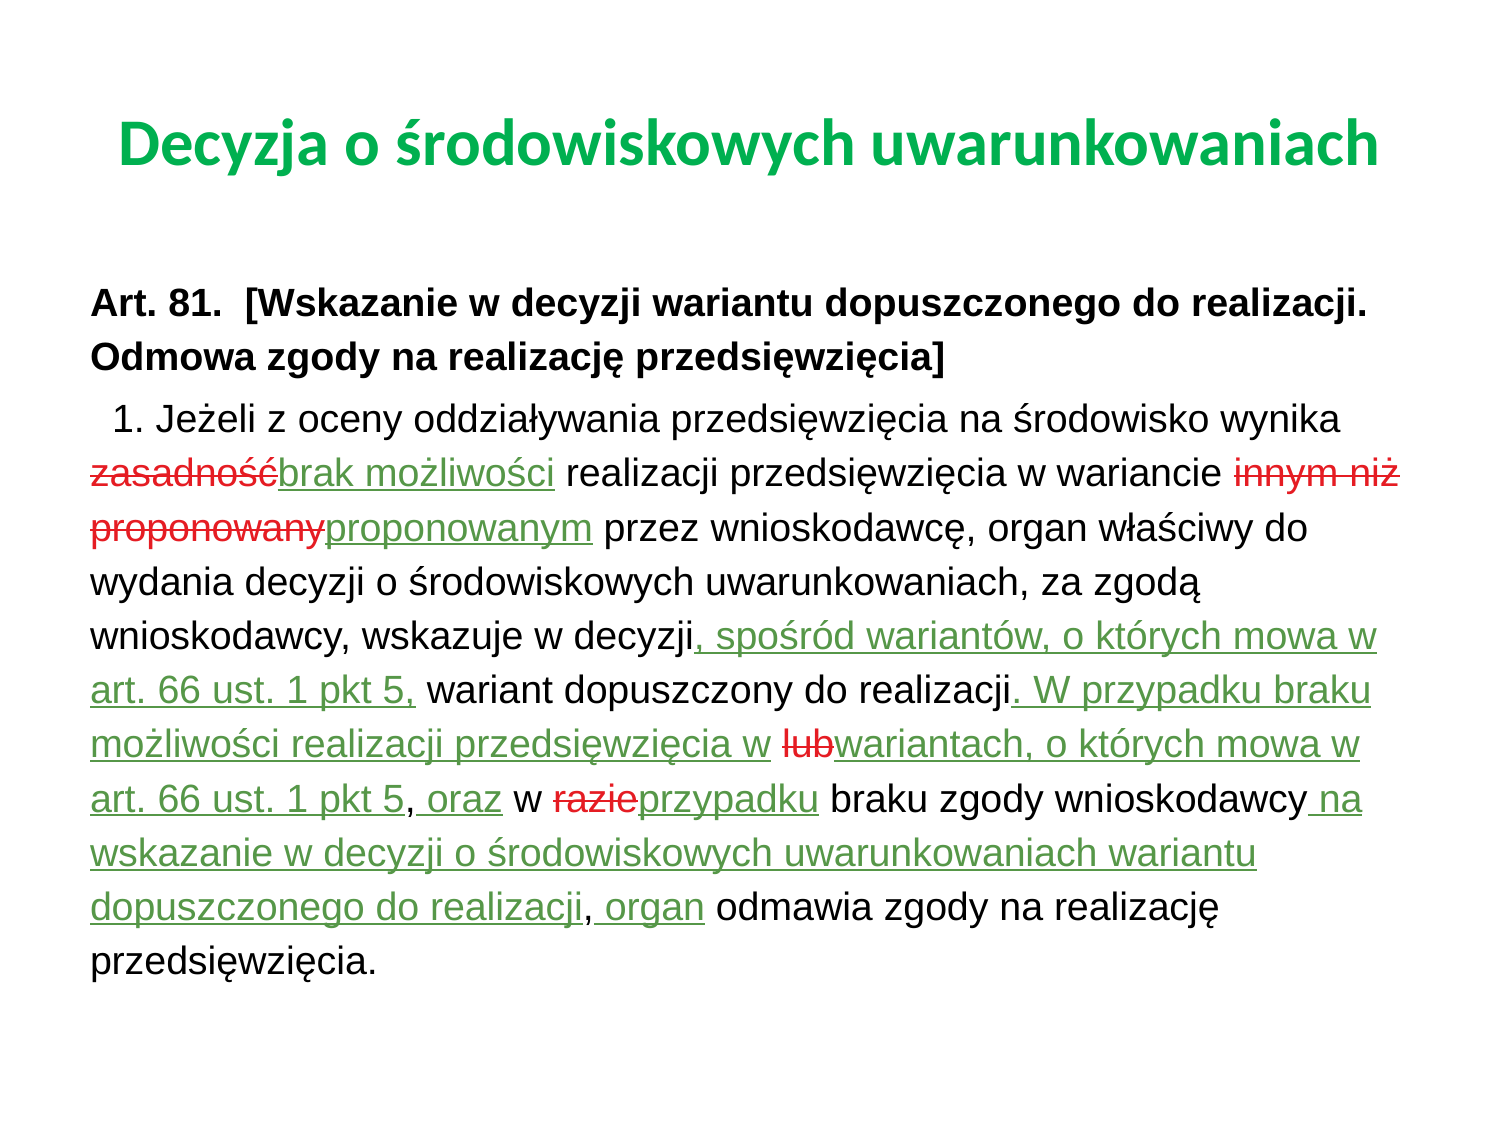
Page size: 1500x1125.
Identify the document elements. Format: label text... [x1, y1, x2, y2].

list Art. 81. [Wskazanie w decyzji wariantu dopuszczonego do realizacji. Odmowa zgody na realizację przedsięwzięcia] 1. Jeżeli z oceny oddziaływania przedsięwzięcia na środowisko wynika zasadnośćbrak możliwości realizacji przedsięwzięcia w wariancie innym niż proponowanyproponowanym przez wnioskodawcę, organ właściwy do wydania decyzji o środowiskowych uwarunkowaniach, za zgodą wnioskodawcy, wskazuje w decyzji, spośród wariantów, o których mowa w art. 66 ust. 1 pkt 5, wariant dopuszczony do realizacji. W przypadku braku możliwości realizacji przedsięwzięcia w lubwariantach, o których mowa w art. 66 ust. 1 pkt 5, oraz w razieprzypadku braku zgody wnioskodawcy na wskazanie w decyzji o środowiskowych uwarunkowaniach wariantu dopuszczonego do realizacji, organ odmawia zgody na realizację przedsięwzięcia. [75, 262, 1425, 1005]
title Decyzja o środowiskowych uwarunkowaniach [75, 45, 1425, 233]
